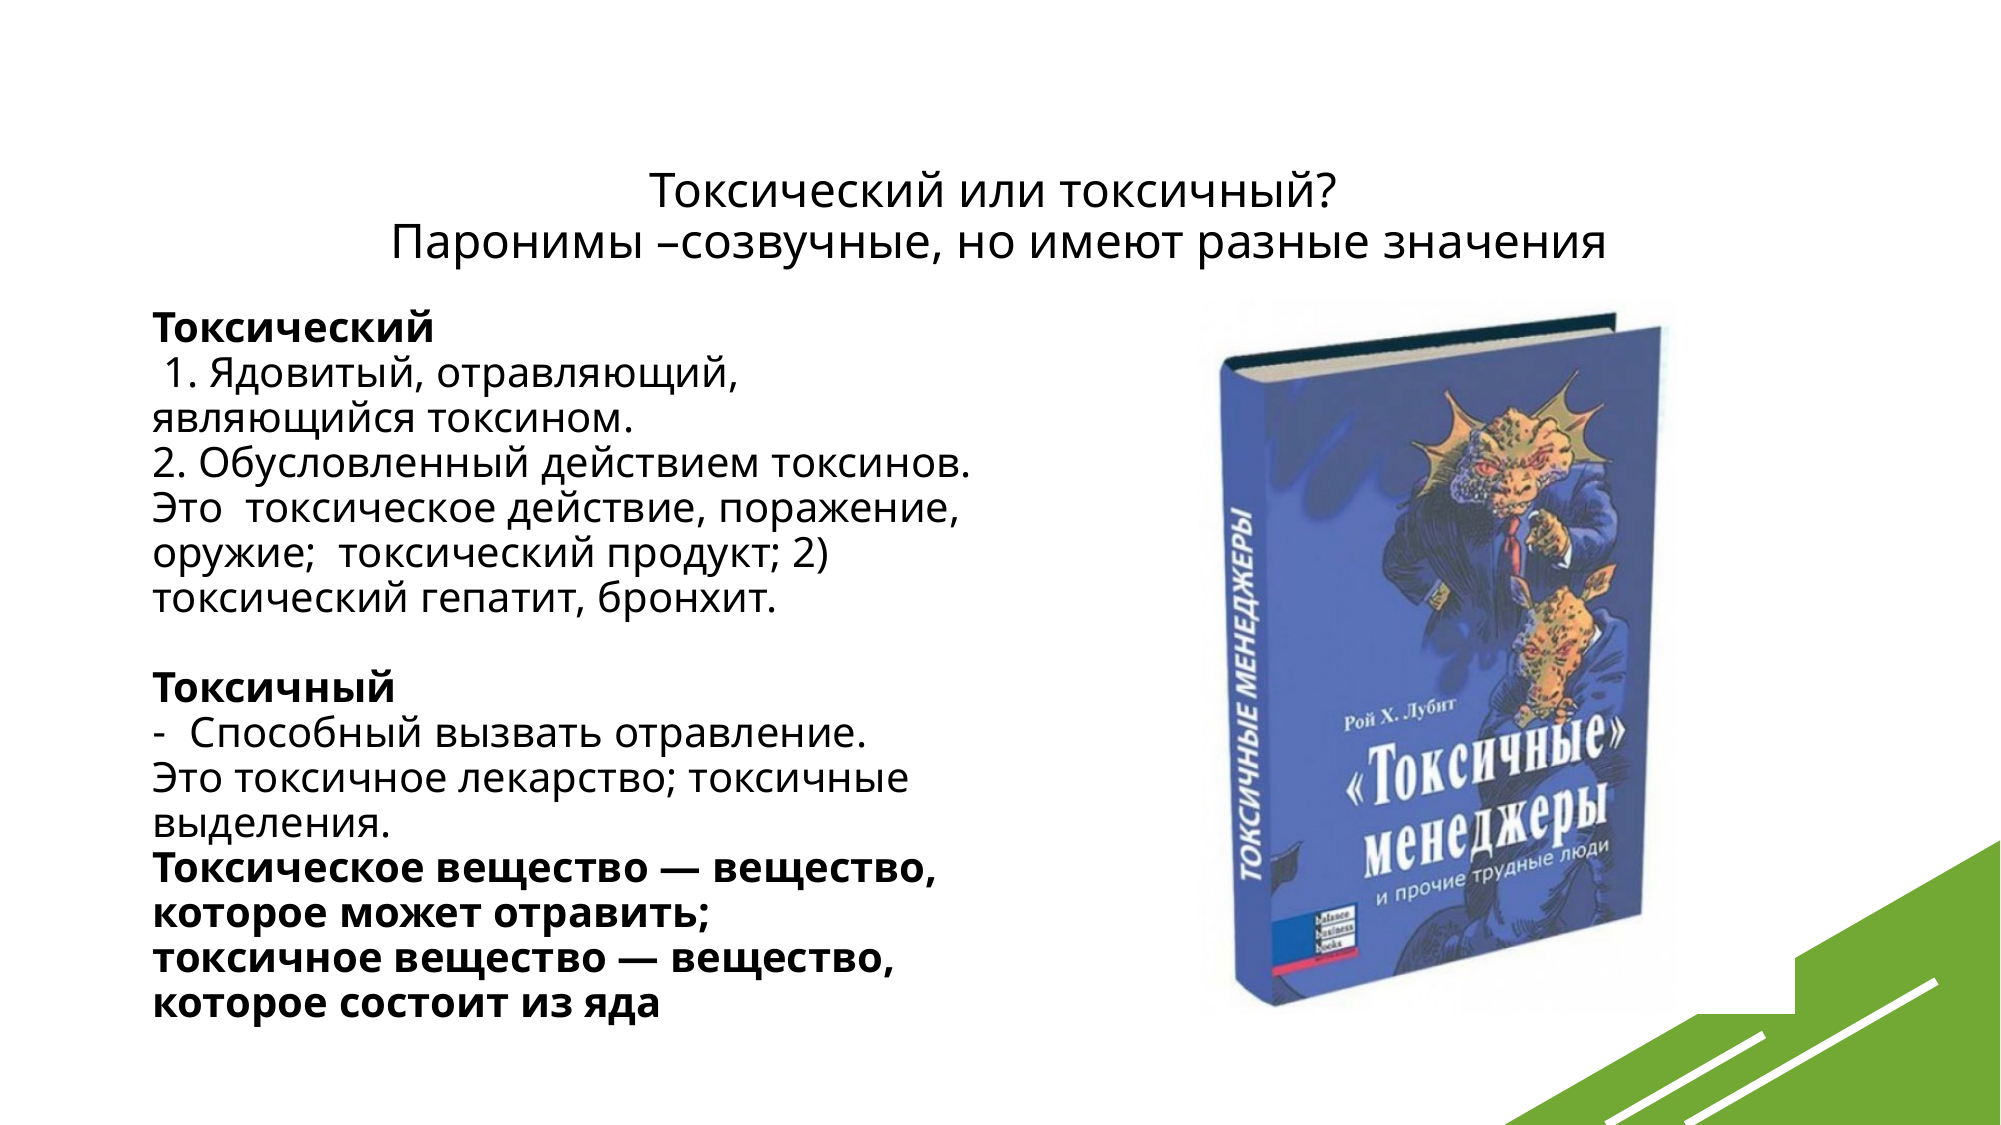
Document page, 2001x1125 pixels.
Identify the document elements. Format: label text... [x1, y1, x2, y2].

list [1080, 299, 1795, 1014]
list Токсический 1. Ядовитый, отравляющий, являющийся токсином. 2. Обусловленный действием токсинов. Это токсическое действие, поражение, оружие; токсический продукт; 2) токсический гепатит, бронхит. Токсичный Способный вызвать отравление. Это токсичное лекарство; токсичные выделения. Токсическое вещество — вещество, которое может отравить; токсичное вещество — вещество, которое состоит из яда [137, 299, 988, 1014]
title Токсический или токсичный? Паронимы –созвучные, но имеют разные значения [137, 158, 1863, 278]
